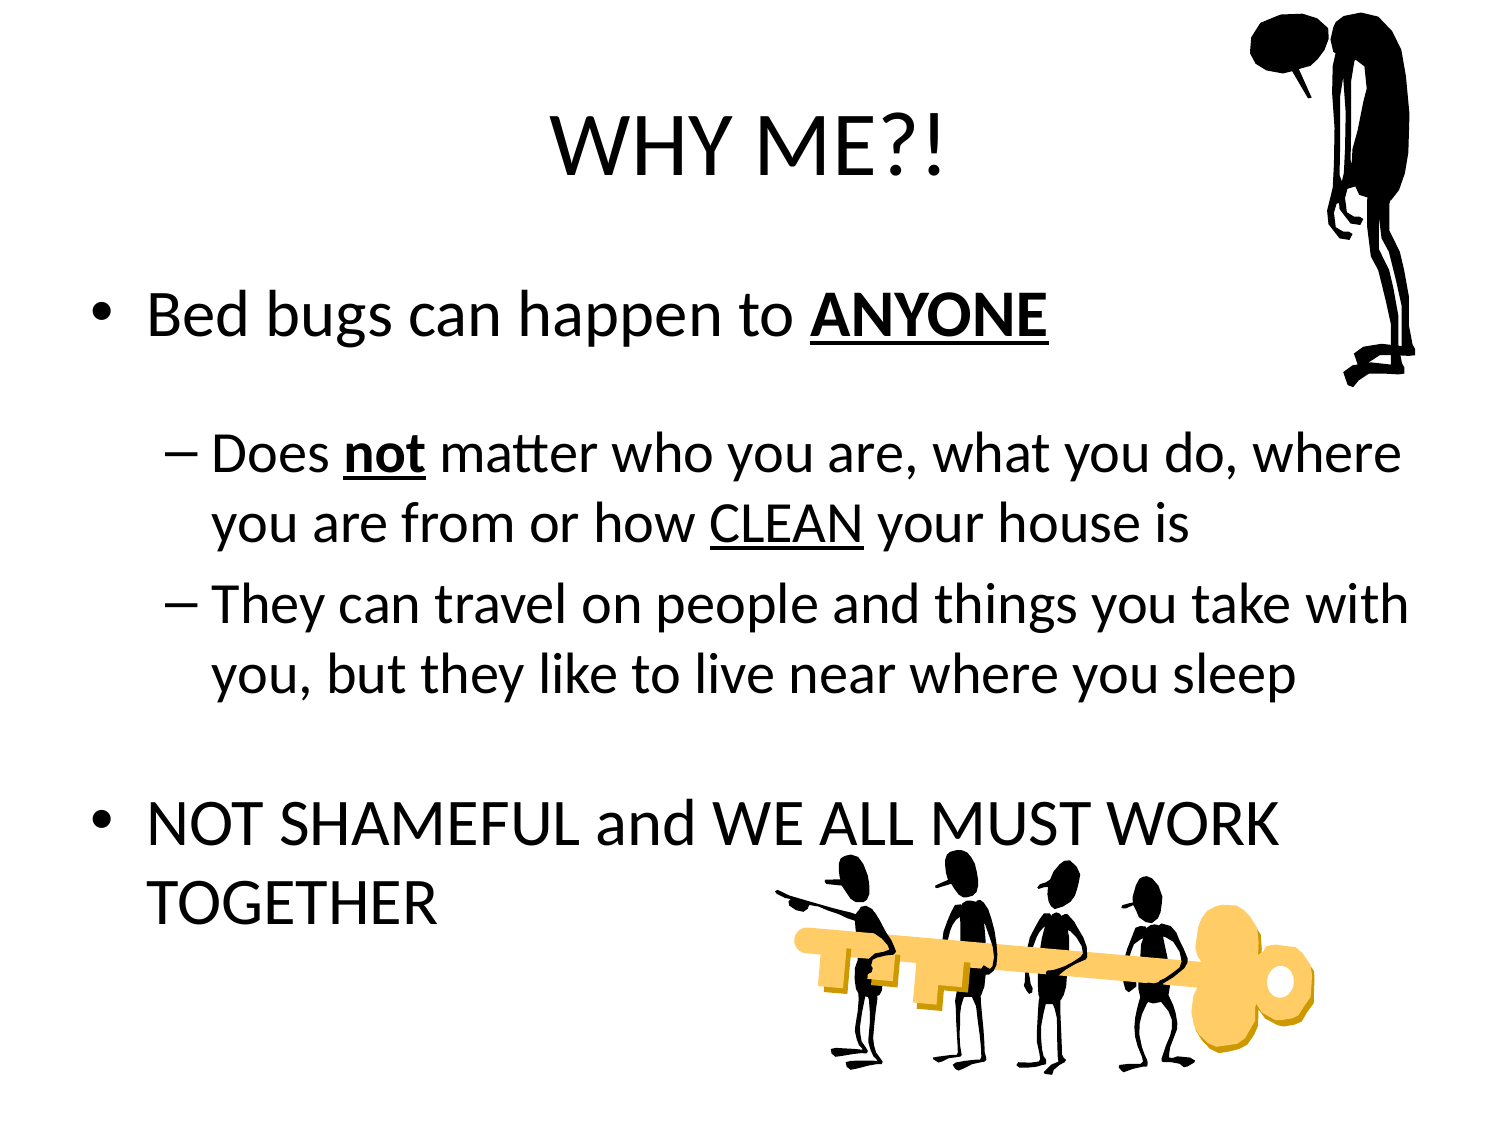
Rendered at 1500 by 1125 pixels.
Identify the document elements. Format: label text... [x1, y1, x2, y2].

picture [774, 849, 1315, 1076]
list Bed bugs can happen to ANYONE Does not matter who you are, what you do, where you are from or how CLEAN your house is They can travel on people and things you take with you, but they like to live near where you sleep NOT SHAMEFUL and WE ALL MUST WORK TOGETHER [75, 262, 1450, 1005]
title WHY ME?! [1420, 45, 1425, 233]
picture [1249, 12, 1416, 388]
title WHY ME?! [75, 45, 1244, 233]
